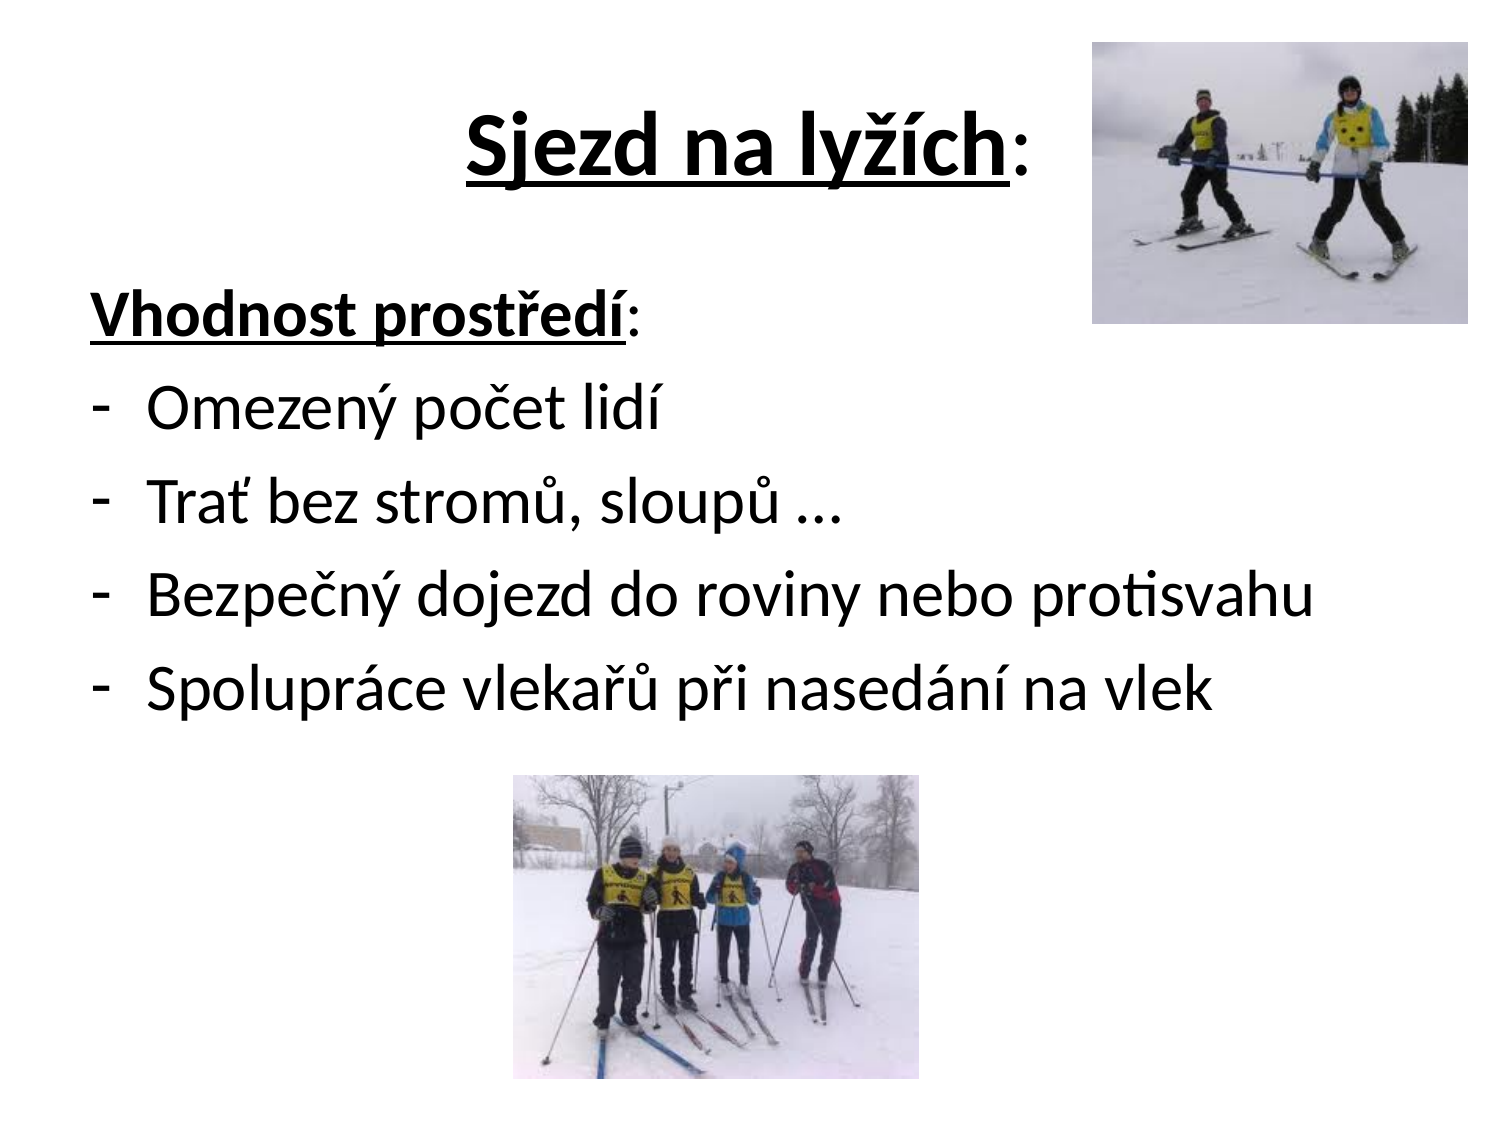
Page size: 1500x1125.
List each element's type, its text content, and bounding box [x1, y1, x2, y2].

picture [513, 774, 919, 1079]
list Vhodnost prostředí: Omezený počet lidí Trať bez stromů, sloupů … Bezpečný dojezd do roviny nebo protisvahu Spolupráce vlekařů při nasedání na vlek [75, 262, 1425, 1005]
picture [1092, 42, 1468, 325]
title Sjezd na lyžích: [75, 45, 1088, 233]
